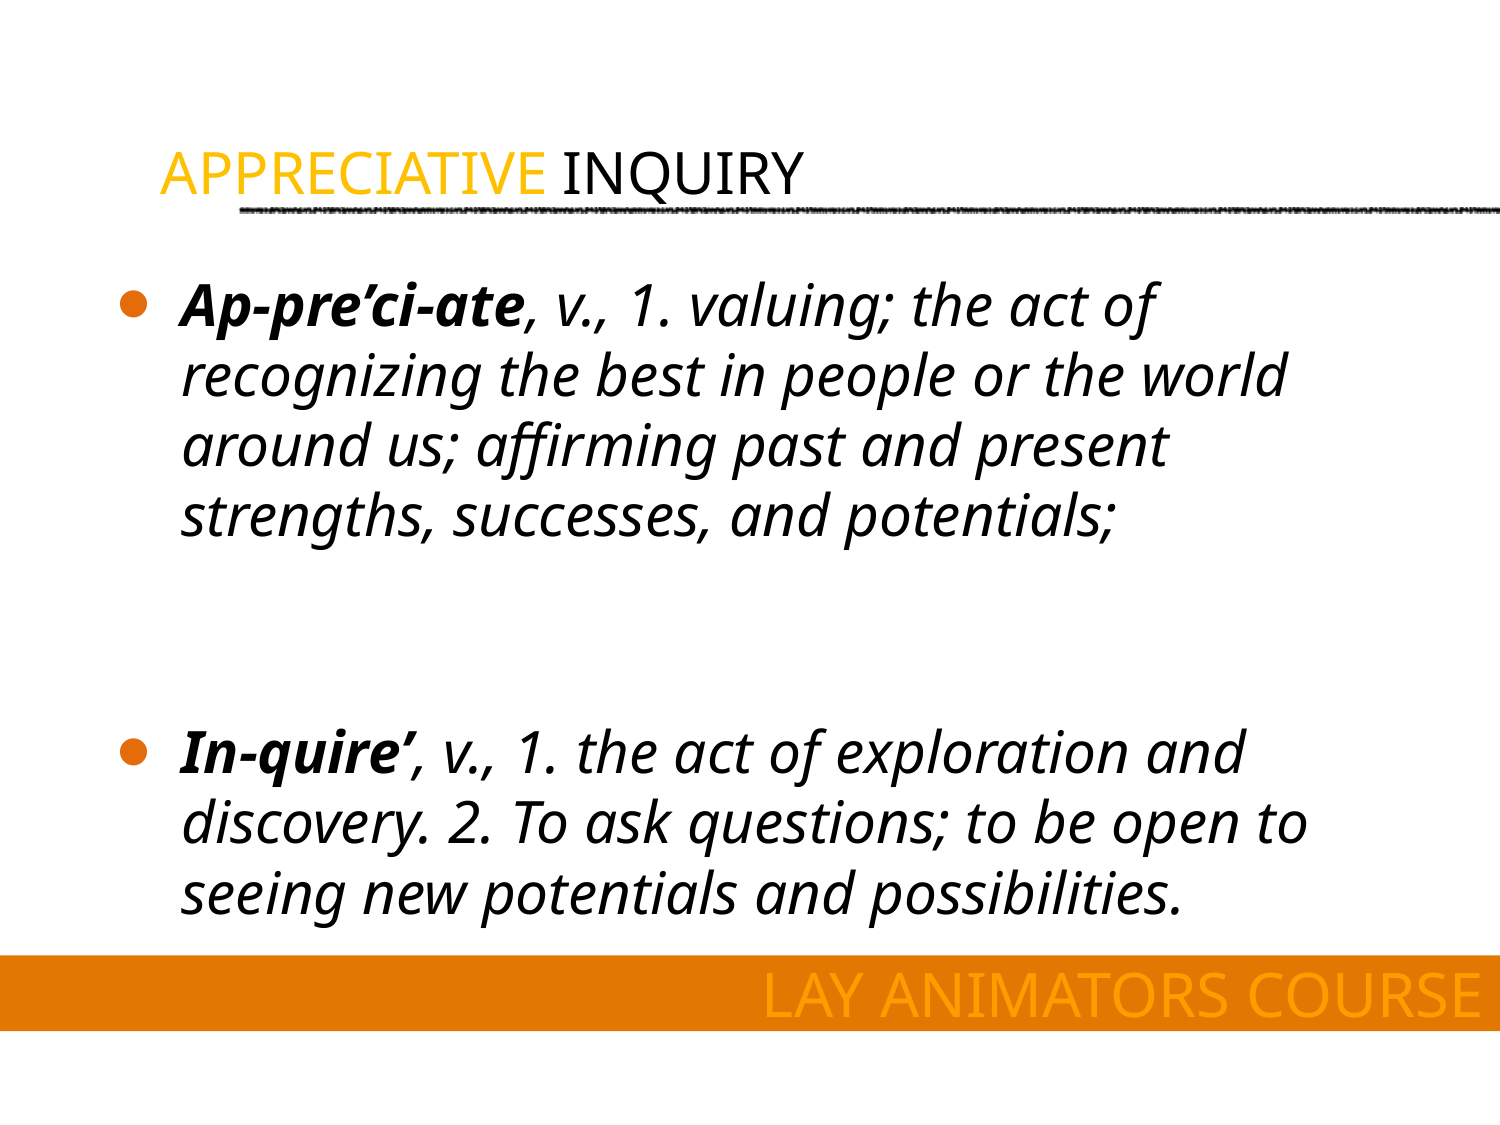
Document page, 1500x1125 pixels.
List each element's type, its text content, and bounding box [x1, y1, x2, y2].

picture [237, 207, 1500, 214]
text_box LAY ANIMATORS COURSE [0, 956, 1484, 1031]
text_box APPRECIATIVE INQUIRY [155, 131, 811, 212]
text_box [0, 955, 1500, 1032]
text_box Ap-pre’ci-ate, v., 1. valuing; the act of recognizing the best in people or the world around us; affirming past and present strengths, successes, and potentials; In-quire’, v., 1. the act of exploration and discovery. 2. To ask questions; to be open to seeing new potentials and possibilities. [74, 262, 1425, 1005]
